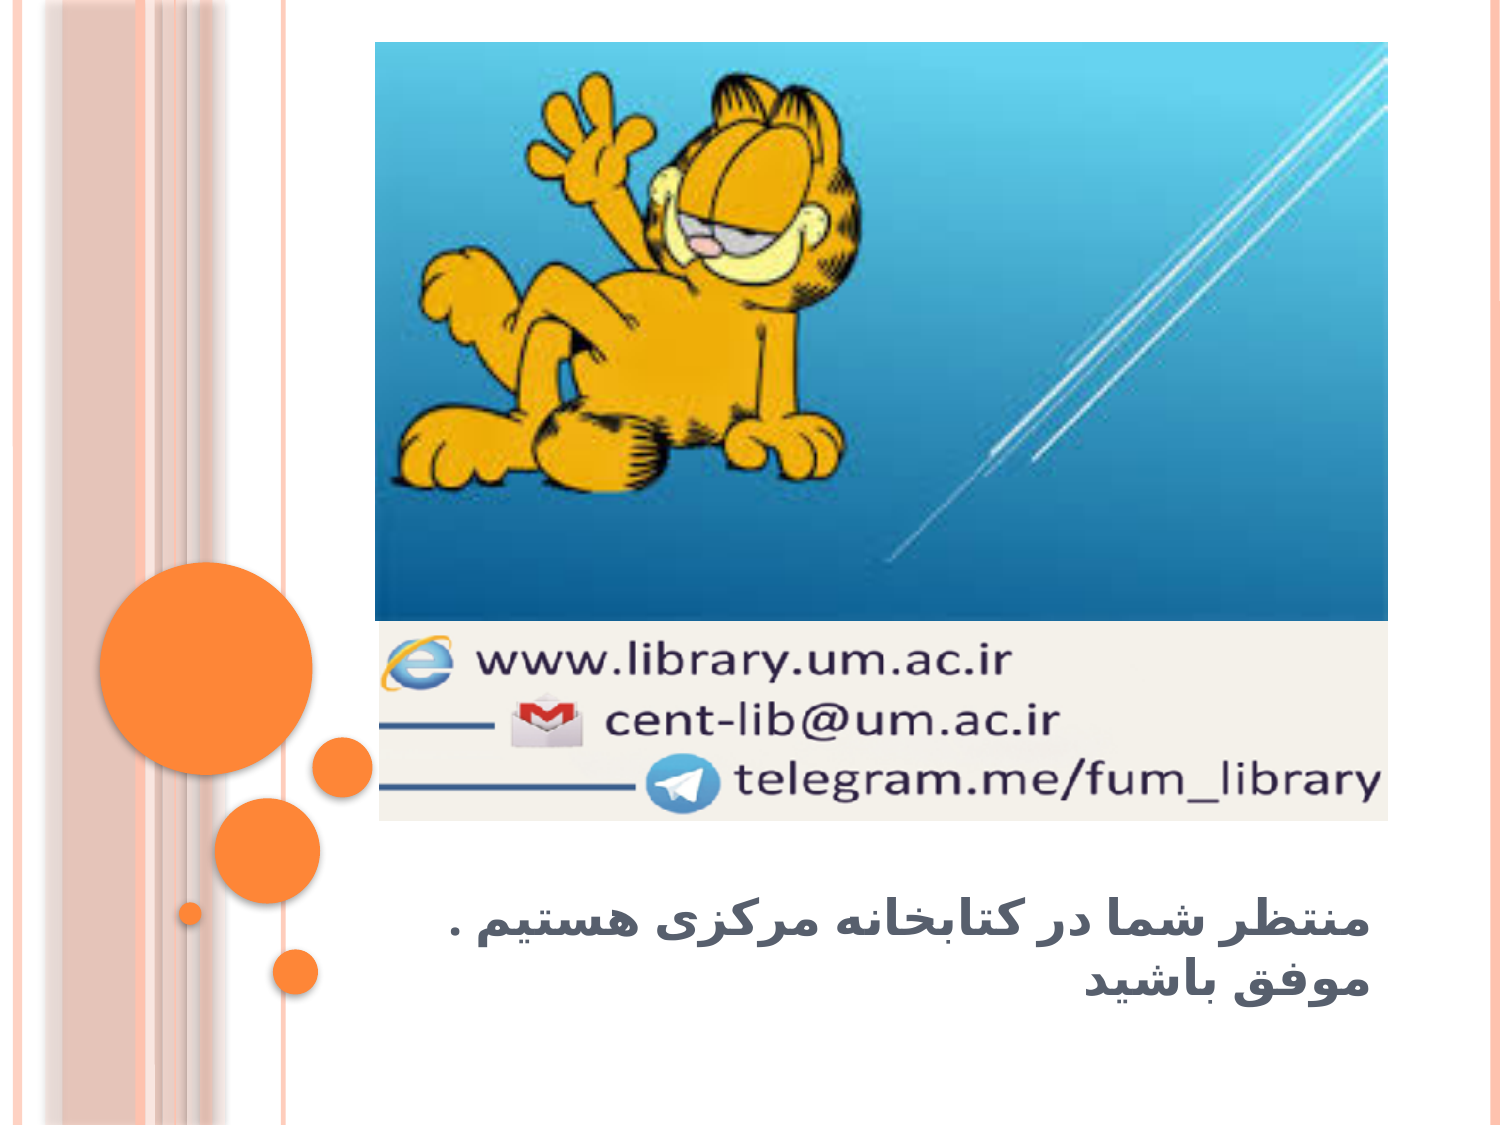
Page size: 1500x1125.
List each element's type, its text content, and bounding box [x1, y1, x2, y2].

subtitle منتظر شما در کتابخانه مرکزی هستیم . موفق باشید [375, 826, 1388, 1046]
picture [374, 42, 1388, 822]
